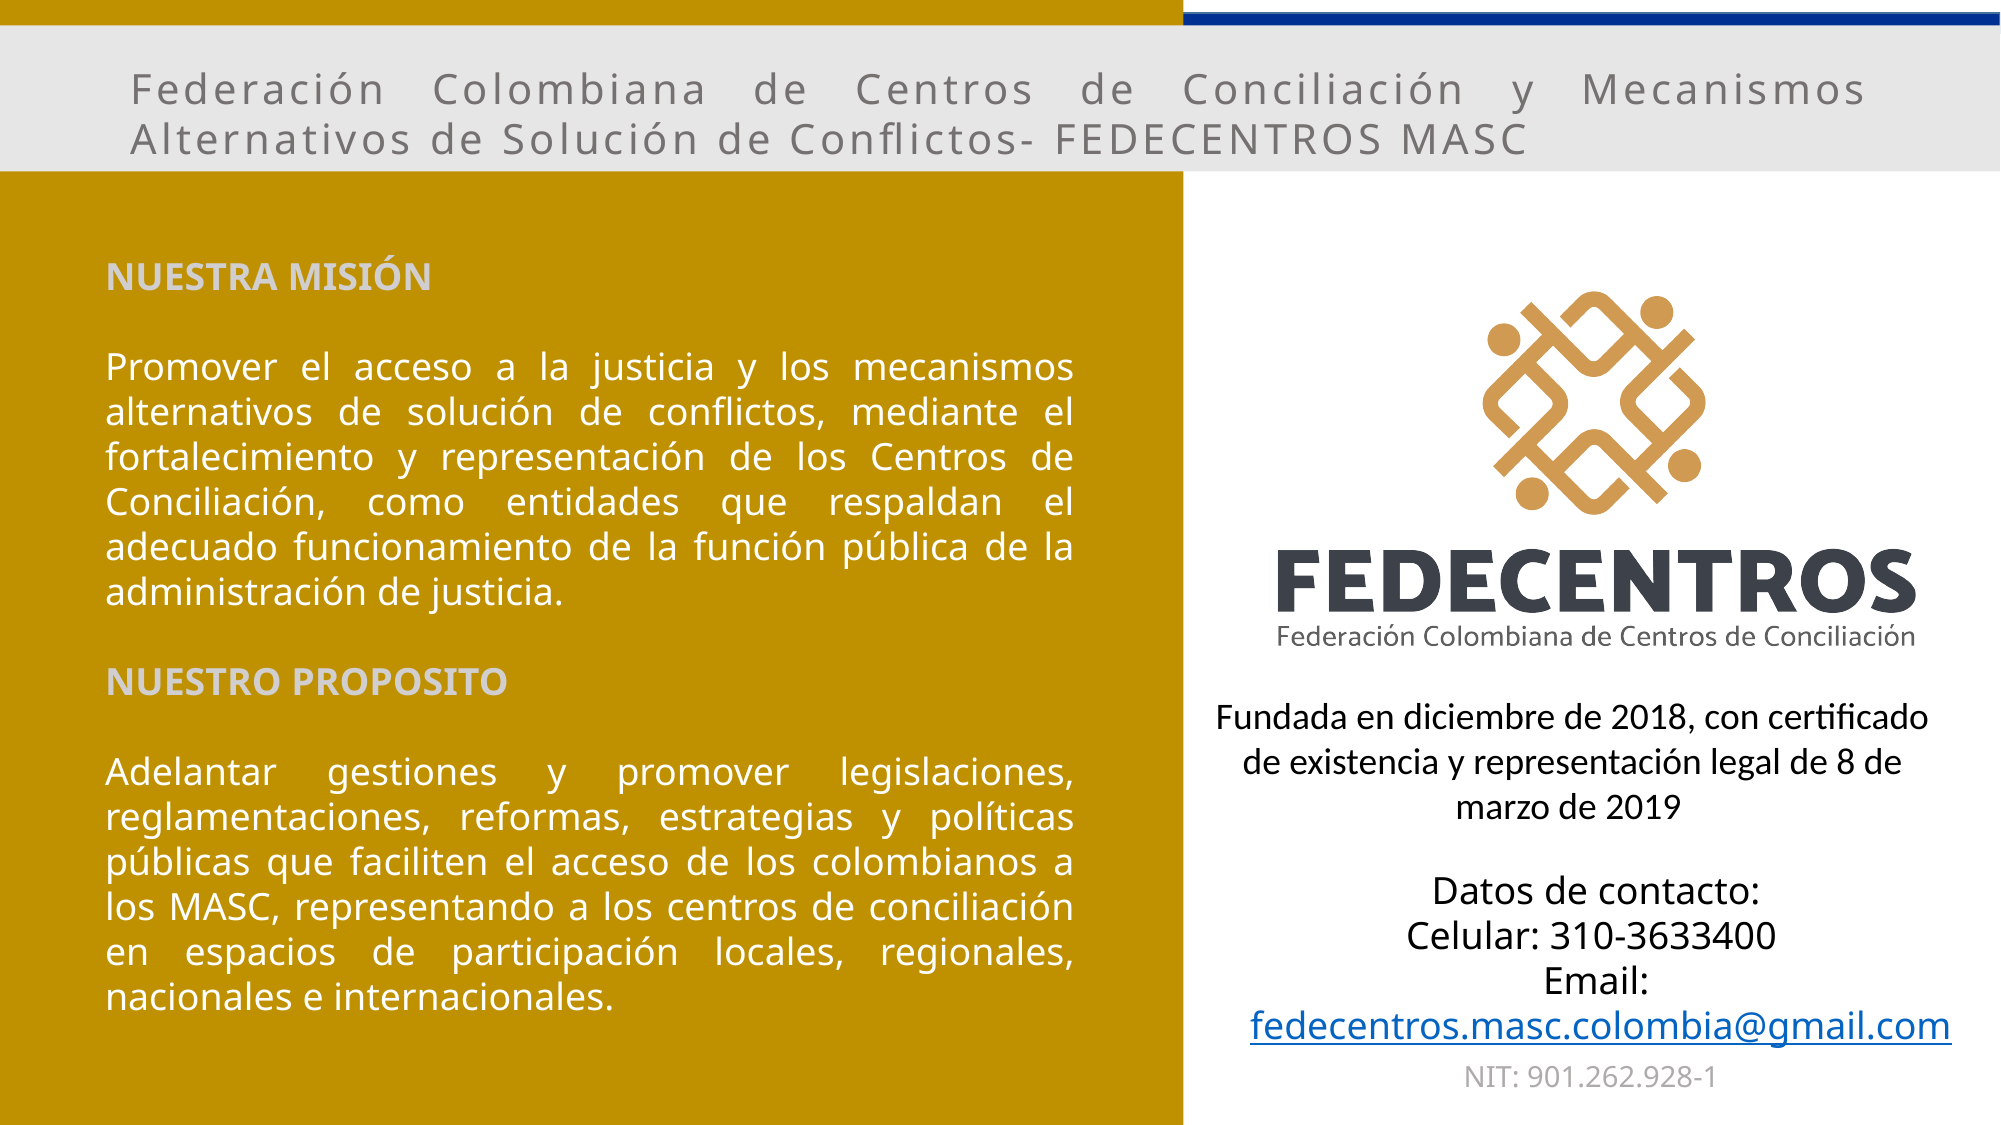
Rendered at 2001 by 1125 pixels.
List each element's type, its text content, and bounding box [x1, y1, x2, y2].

text_box NUESTRA MISIÓN Promover el acceso a la justicia y los mecanismos alternativos de solución de conflictos, mediante el fortalecimiento y representación de los Centros de Conciliación, como entidades que respaldan el adecuado funcionamiento de la función pública de la administración de justicia. NUESTRO PROPOSITO Adelantar gestiones y promover legislaciones, reglamentaciones, reformas, estrategias y políticas públicas que faciliten el acceso de los colombianos a los MASC, representando a los centros de conciliación en espacios de participación locales, regionales, nacionales e internacionales. [90, 201, 1091, 1125]
text_box [0, 172, 1184, 1125]
text_box [0, 0, 1184, 24]
text_box Federación Colombiana de Centros de Conciliación y Mecanismos Alternativos de Solución de Conflictos- FEDECENTROS MASC [115, 55, 1884, 170]
picture [1180, 215, 2000, 733]
text_box Datos de contacto: Celular: 310-3633400 Email: fedecentros.masc.colombia@gmail.com [1202, 859, 2000, 1051]
text_box NIT: 901.262.928-1 [1183, 1051, 2000, 1101]
text_box Fundada en diciembre de 2018, con certificado de existencia y representación legal de 8 de marzo de 2019 [1180, 733, 1965, 835]
text_box [0, 24, 2000, 172]
